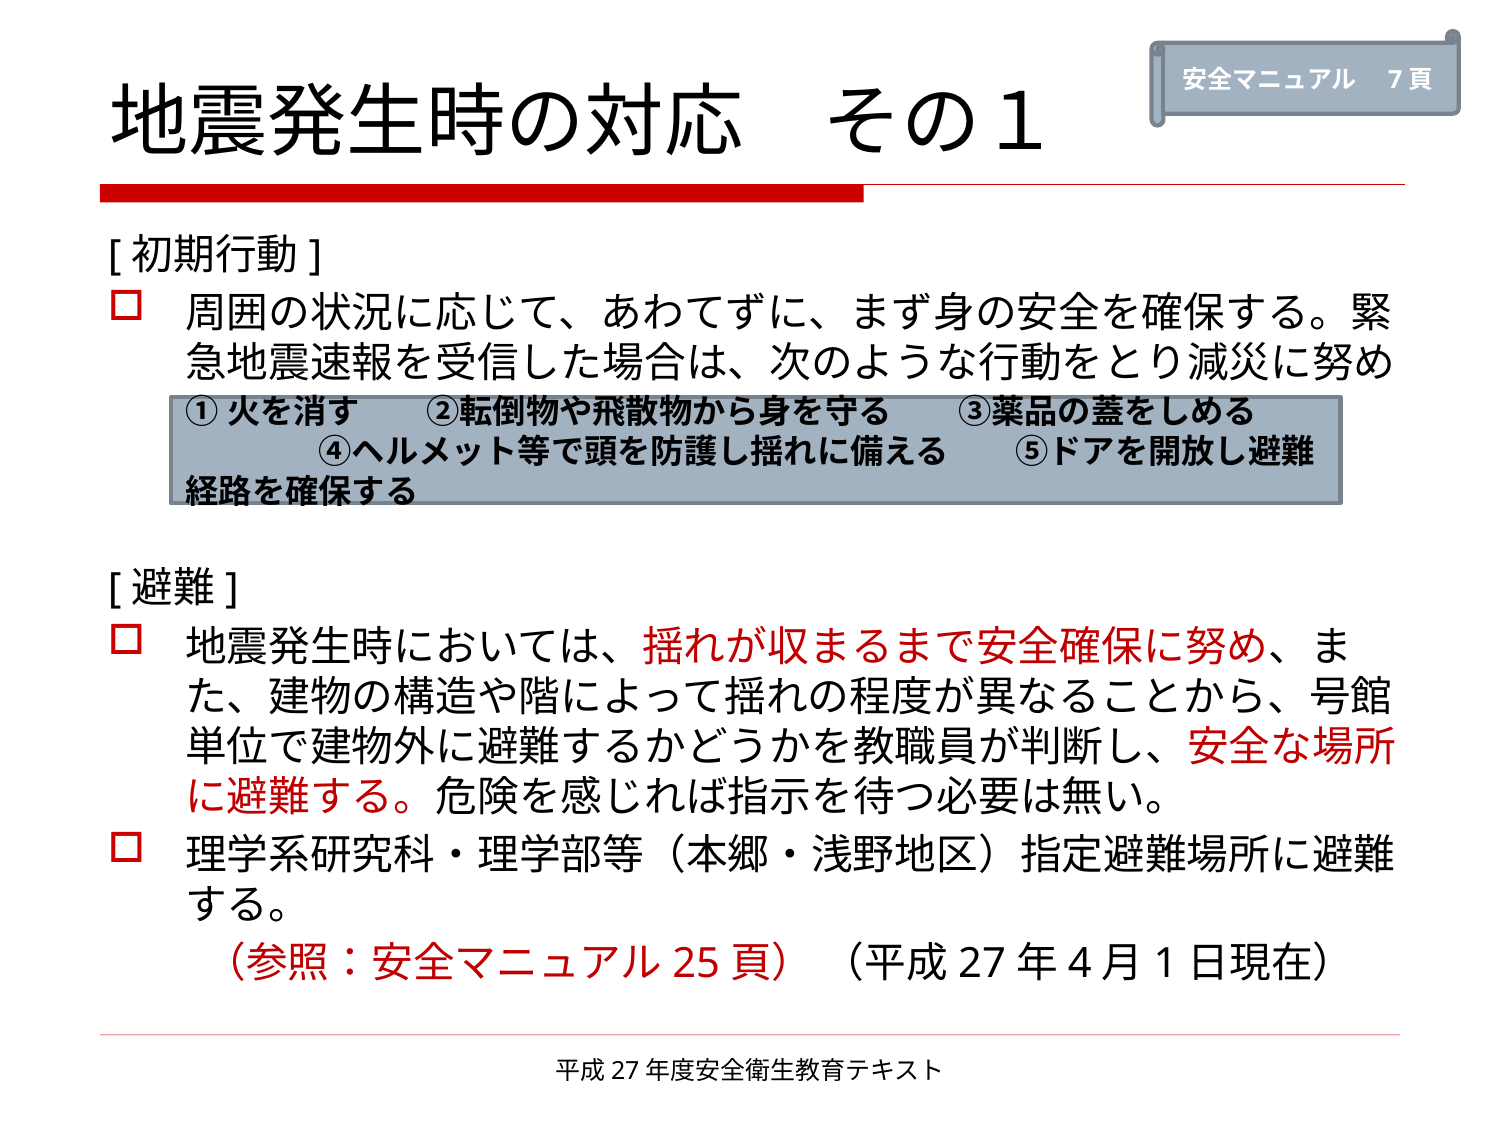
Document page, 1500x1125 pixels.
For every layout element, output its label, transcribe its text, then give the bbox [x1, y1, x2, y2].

title 地震発生時の対応 その１ [94, 50, 1407, 173]
list [初期行動] 周囲の状況に応じて、あわてずに、まず身の安全を確保する。緊急地震速報を受信した場合は、次のような行動をとり減災に努める。 [避難] 地震発生時においては、揺れが収まるまで安全確保に努め、また、建物の構造や階によって揺れの程度が異なることから、号館単位で建物外に避難するかどうかを教職員が判断し、安全な場所に避難する。危険を感じれば指示を待つ必要は無い。 理学系研究科・理学部等（本郷・浅野地区）指定避難場所に避難する。 （参照：安全マニュアル25頁） （平成27年4月1日現在） [92, 220, 1436, 941]
footer 平成27年度安全衛生教育テキスト [512, 1046, 988, 1103]
text_box 安全マニュアル 7頁 [1149, 28, 1461, 128]
text_box ①火を消す ②転倒物や飛散物から身を守る ③薬品の蓋をしめる ④ヘルメット等で頭を防護し揺れに備える ⑤ドアを開放し避難経路を確保する [169, 395, 1343, 505]
